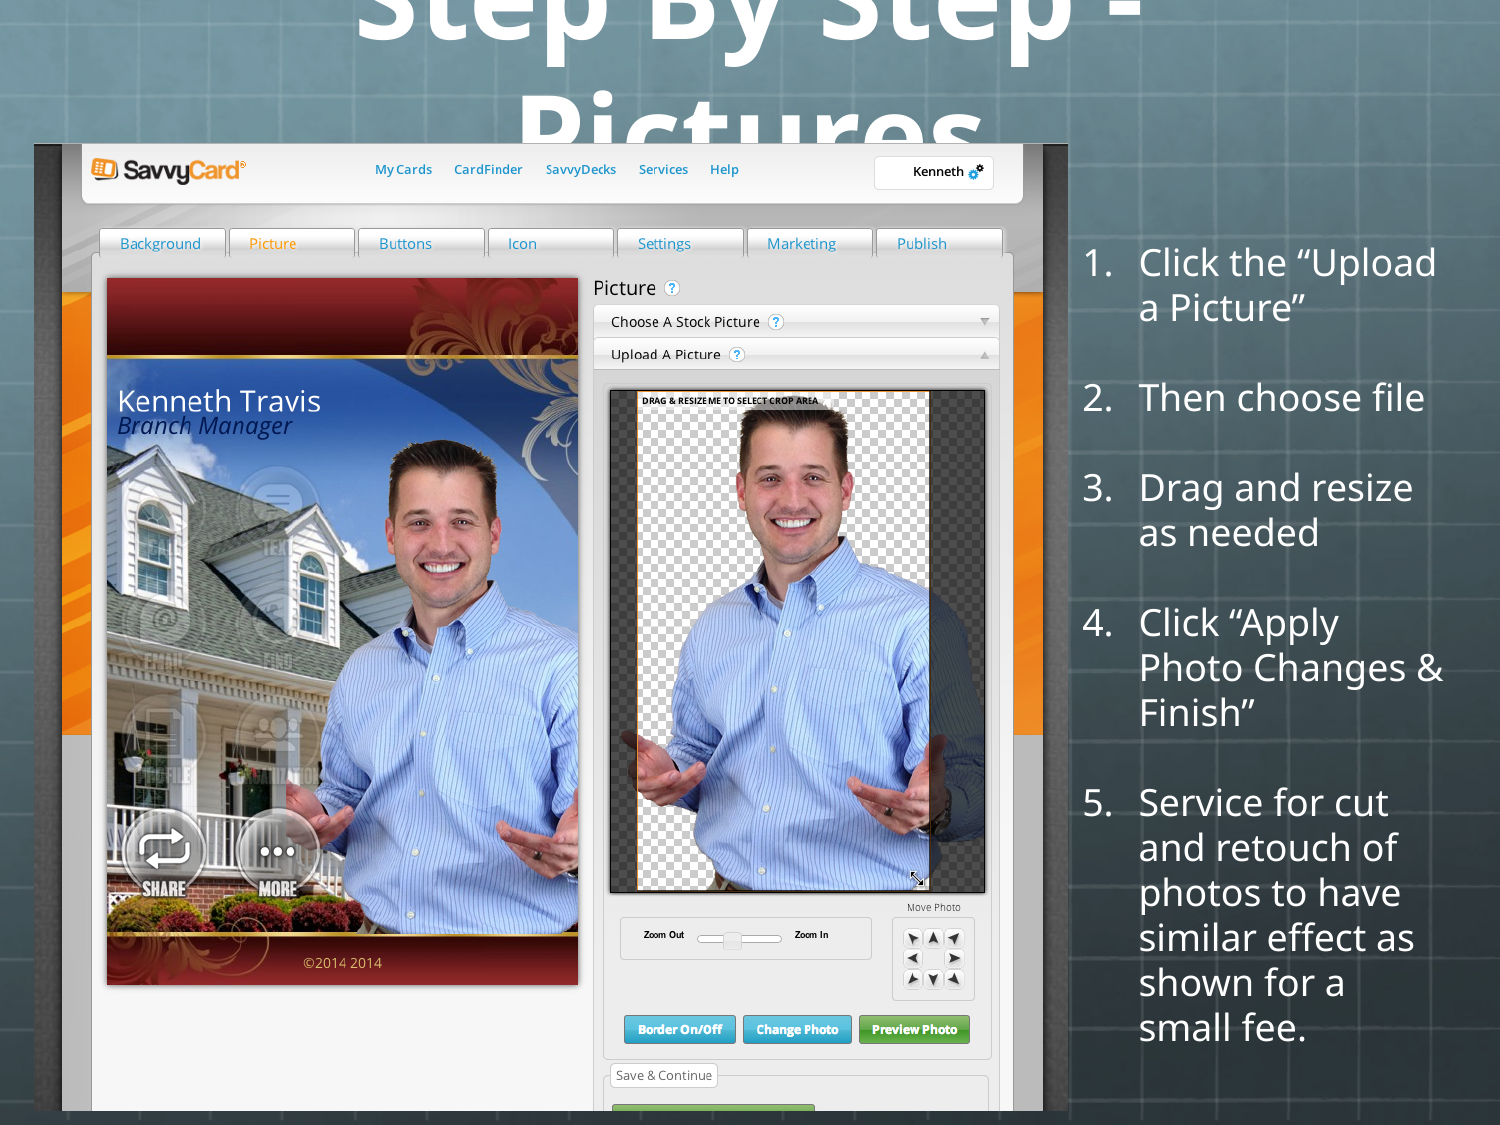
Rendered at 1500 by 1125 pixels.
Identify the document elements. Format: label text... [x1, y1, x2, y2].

title Step By Step - Pictures [127, 0, 1372, 132]
text_box Click the “Upload a Picture” Then choose file Drag and resize as needed Click “Apply Photo Changes & Finish” Service for cut and retouch of photos to have similar effect as shown for a small fee. [1137, 231, 1460, 1101]
picture [0, 0, 1500, 1125]
